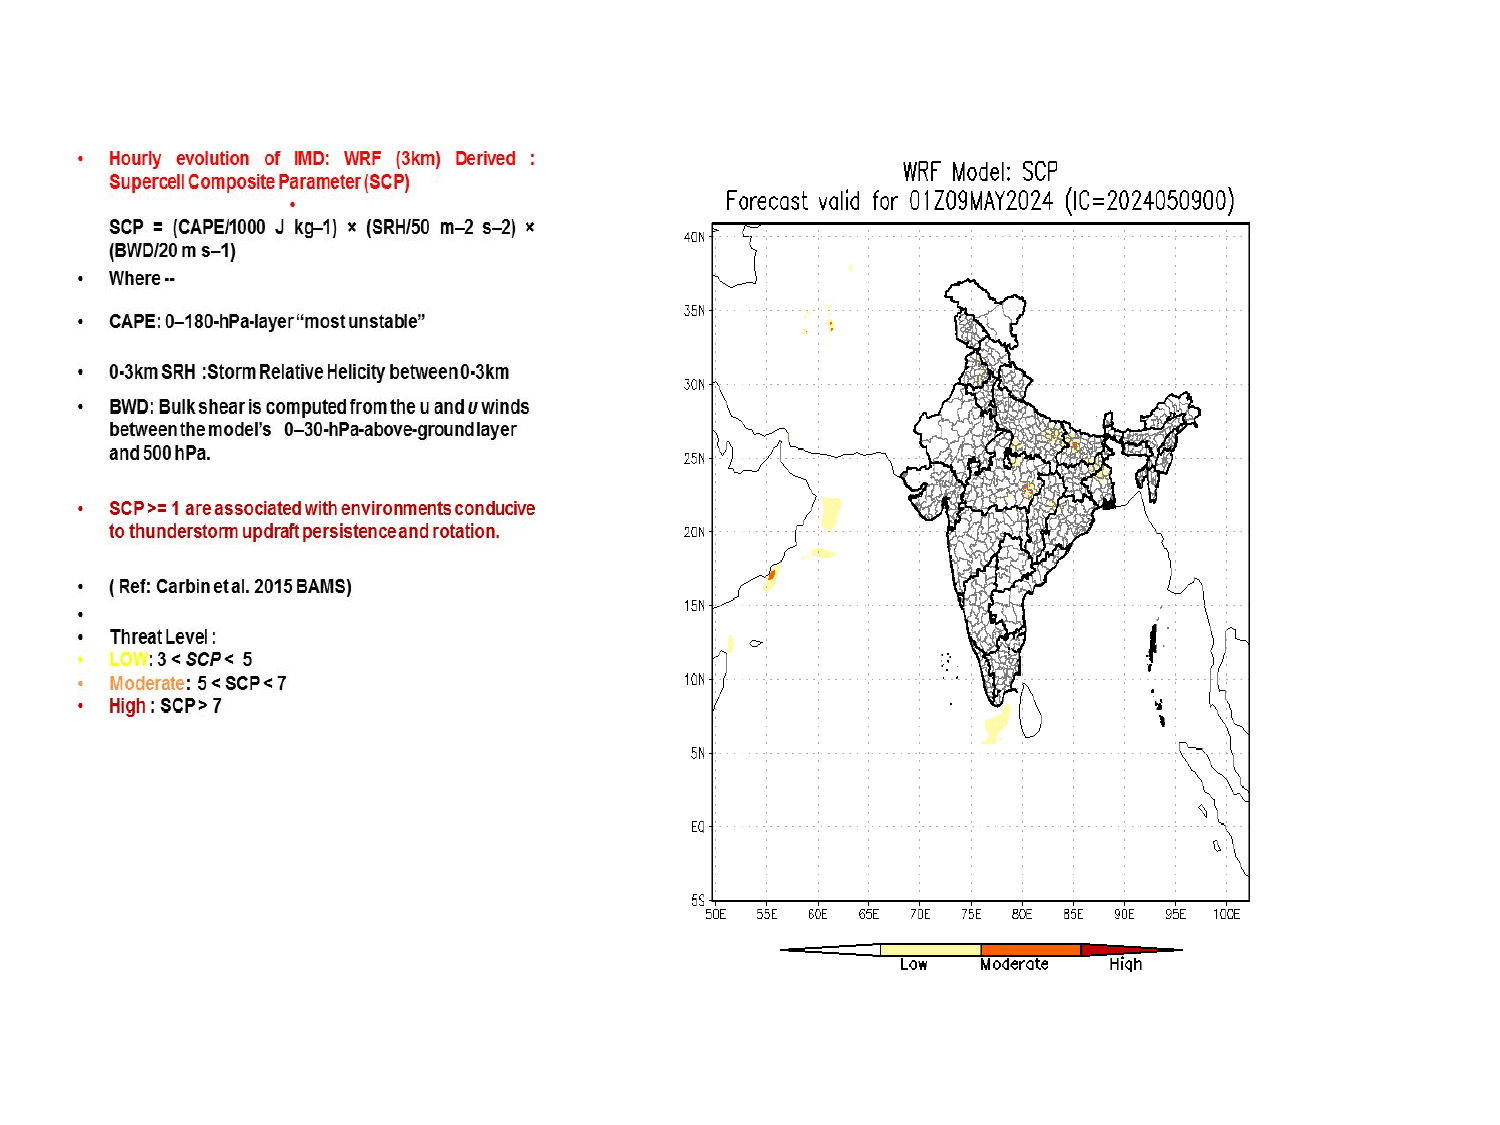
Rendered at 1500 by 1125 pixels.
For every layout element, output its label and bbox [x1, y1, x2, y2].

picture [74, 149, 1426, 976]
